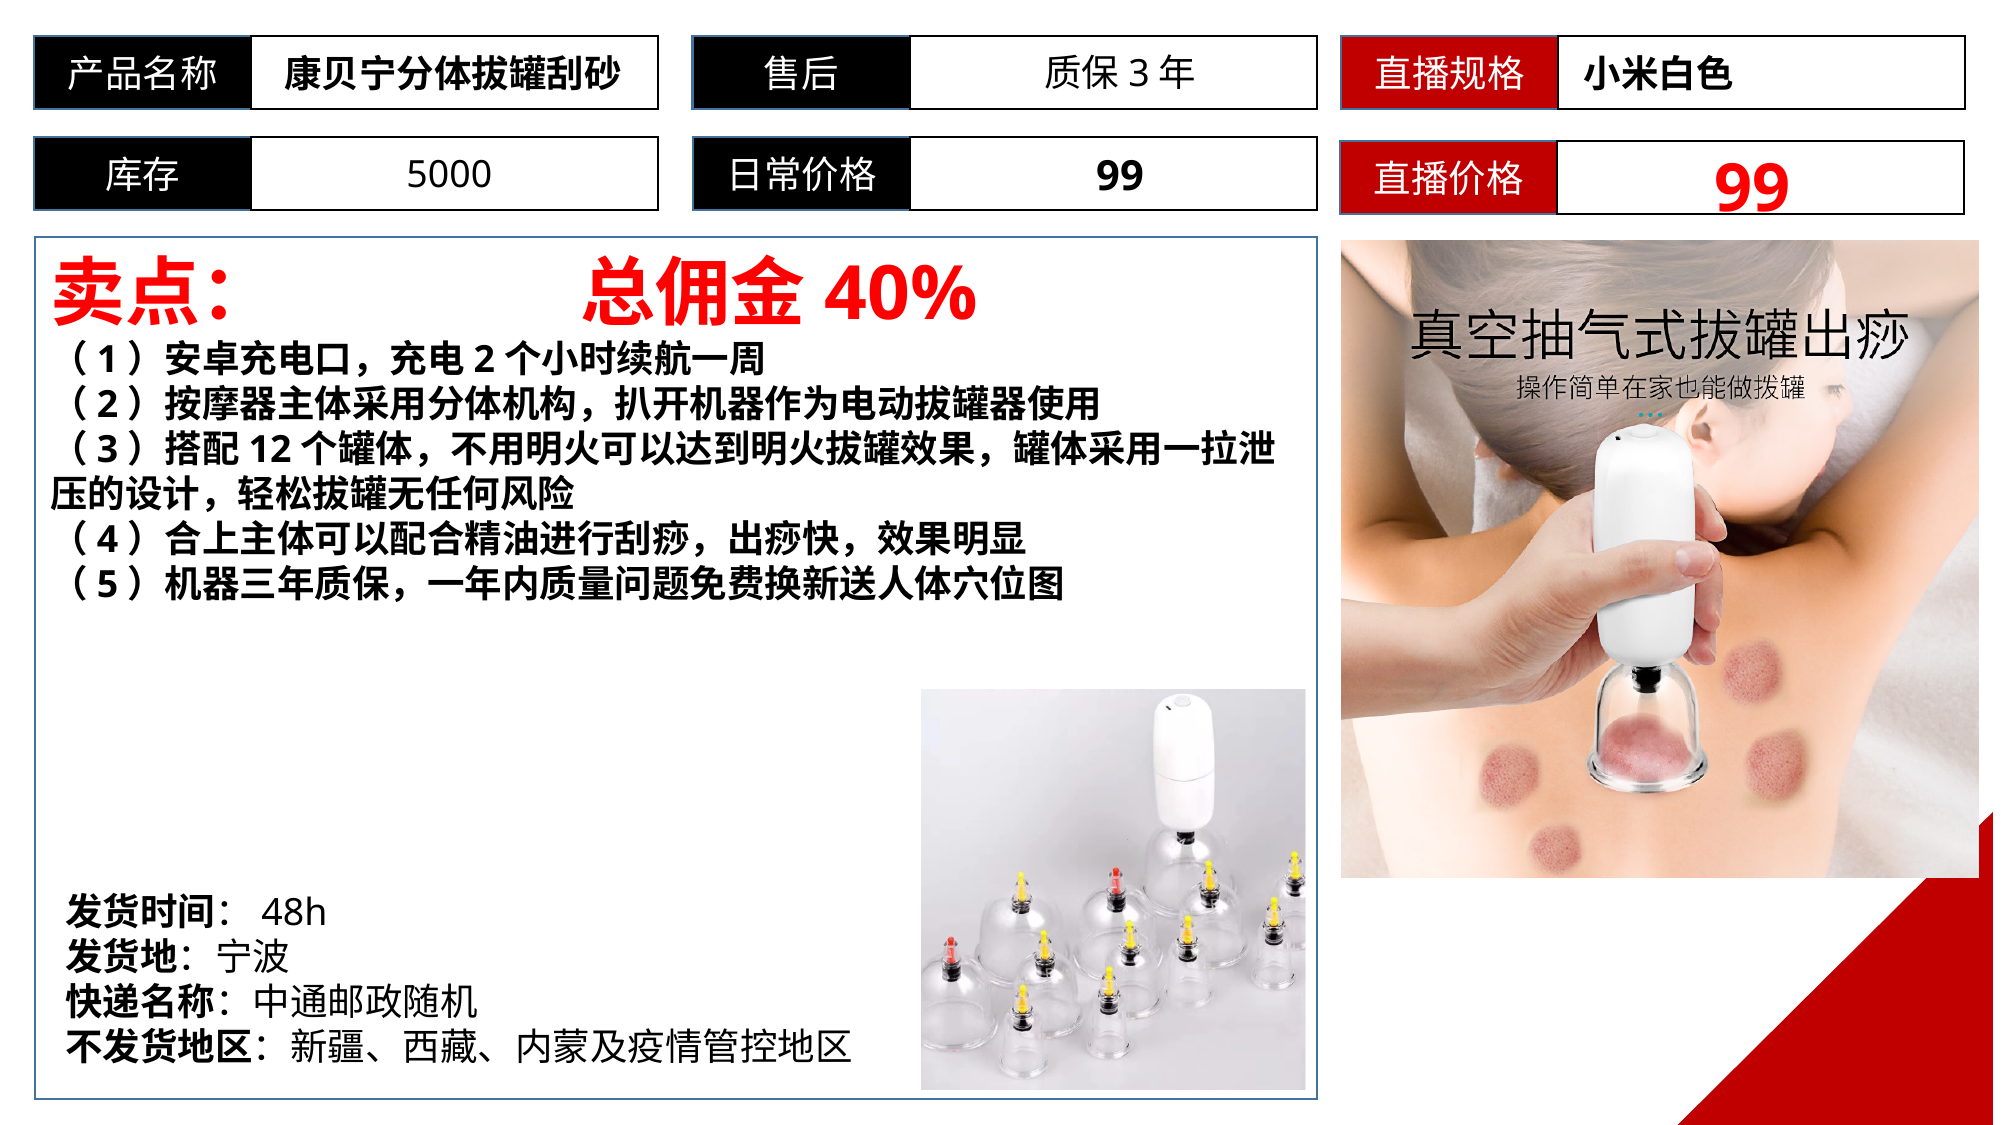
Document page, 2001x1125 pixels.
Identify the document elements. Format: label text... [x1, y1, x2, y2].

text_box 康贝宁分体拔罐刮砂 [249, 42, 657, 103]
text_box 直播规格 [1340, 35, 1557, 110]
text_box 发货时间：48h 发货地：宁波 快递名称：中通邮政随机 不发货地区：新疆、西藏、内蒙及疫情管控地区 [50, 880, 921, 1076]
text_box [1677, 811, 1993, 1125]
text_box 日常价格 [692, 136, 909, 211]
picture [921, 689, 1306, 1090]
text_box 质保3年 [970, 41, 1270, 102]
picture [1340, 240, 1979, 878]
text_box [250, 136, 659, 211]
text_box [909, 35, 1318, 110]
text_box 直播价格 [1339, 140, 1543, 215]
text_box [250, 35, 659, 110]
text_box [34, 236, 1318, 1100]
text_box [909, 136, 1318, 211]
text_box 库存 [33, 136, 250, 211]
text_box [1961, 140, 1965, 215]
text_box 小米白色 [1568, 42, 1965, 102]
text_box 产品名称 [33, 35, 250, 110]
text_box 售后 [691, 35, 909, 110]
text_box [1557, 35, 1966, 110]
text_box 卖点： 总佣金40% （1）安卓充电口，充电2个小时续航一周 （2）按摩器主体采用分体机构，扒开机器作为电动拔罐器使用 （3）搭配12个罐体，不用明火可以达到明火拔罐效果，罐体采用一拉泄压的设计，轻松拔罐无任何风险 （4）合上主体可以配合精油进行刮痧，出痧快，效果明显 （5）机器三年质保，一年内质量问题免费换新送人体穴位图 [35, 237, 1317, 613]
text_box 99 [911, 141, 1329, 206]
text_box 99 [1543, 137, 1961, 233]
text_box 5000 [343, 142, 556, 203]
